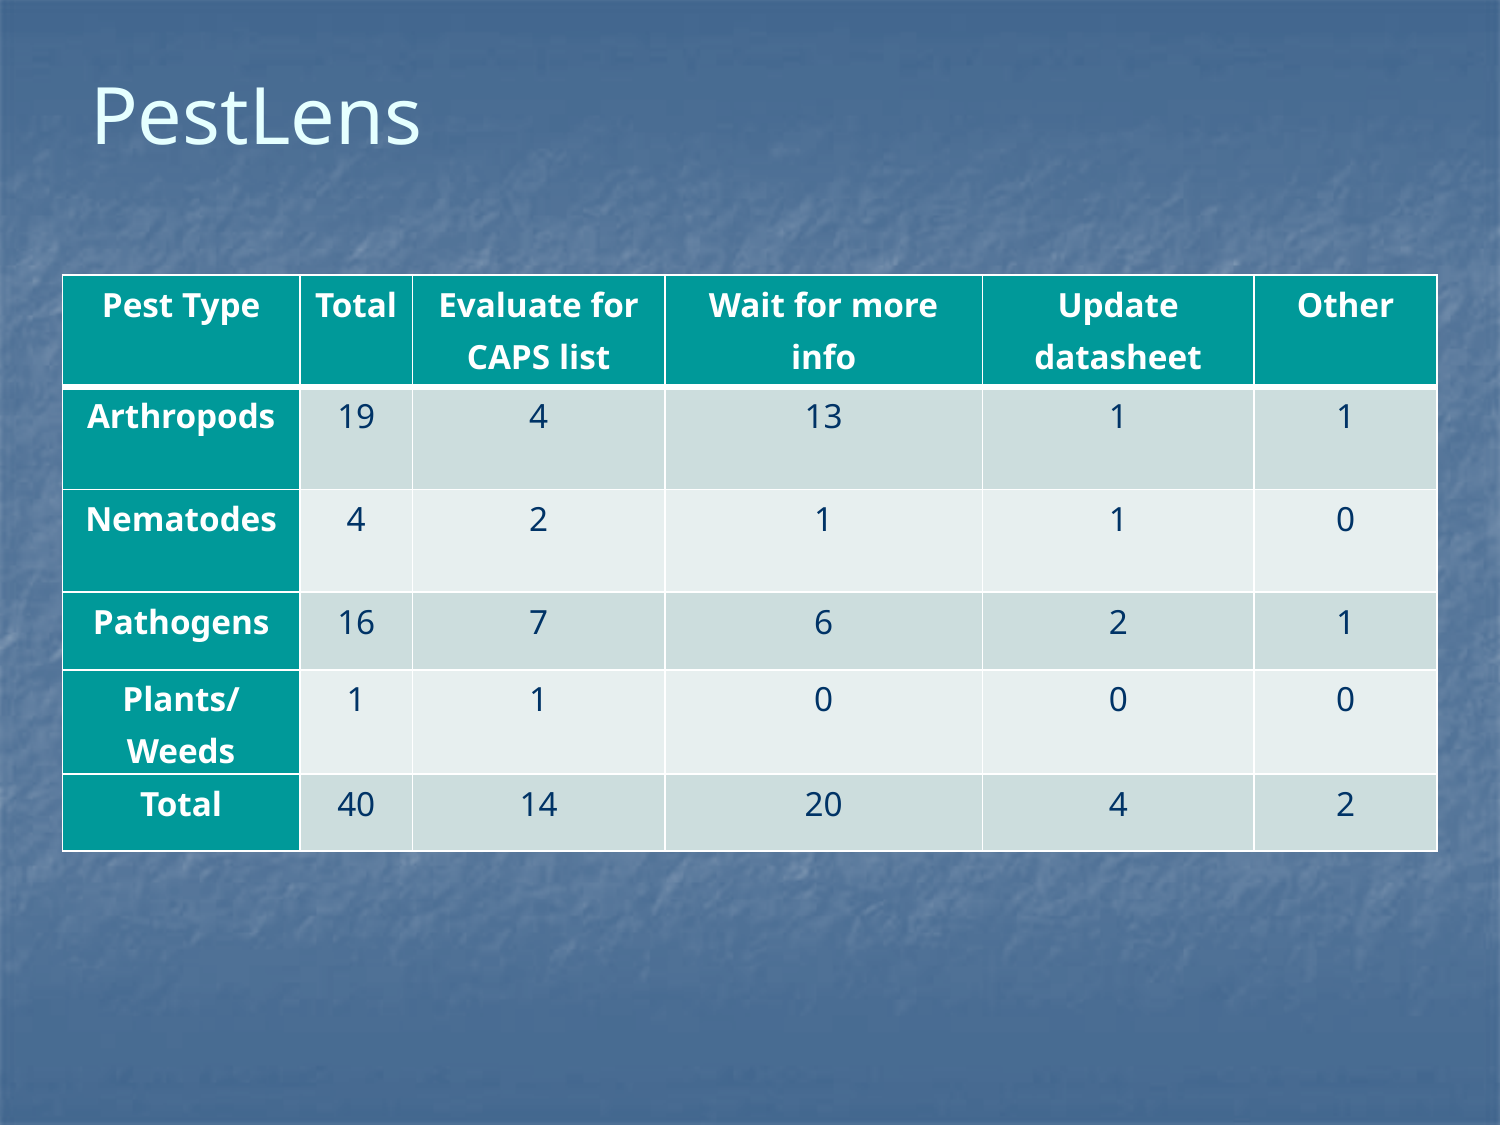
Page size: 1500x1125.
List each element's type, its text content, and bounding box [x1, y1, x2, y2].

list [37, 199, 1476, 913]
title PestLens [74, 37, 1426, 188]
table_cell 1 [301, 671, 412, 773]
table_cell 1 [666, 490, 982, 591]
table_cell Nematodes [63, 490, 299, 591]
table_header Total [301, 276, 412, 384]
table_cell 20 [666, 775, 982, 850]
table_cell 0 [1255, 490, 1436, 591]
table_cell 2 [413, 490, 664, 591]
table_cell 4 [301, 490, 412, 591]
table_cell 7 [413, 593, 664, 669]
table_cell 1 [1255, 593, 1436, 669]
table_cell 0 [983, 671, 1253, 773]
table_cell 13 [666, 390, 982, 489]
table_cell 4 [413, 390, 664, 489]
table_cell 1 [413, 671, 664, 773]
table_cell Pathogens [63, 593, 299, 669]
table_header Evaluate for CAPS list [413, 276, 664, 384]
table_cell 0 [1255, 671, 1436, 773]
table_cell 2 [1255, 775, 1436, 850]
table_cell 40 [301, 775, 412, 850]
table_cell Arthropods [63, 390, 299, 489]
table_cell 4 [983, 775, 1253, 850]
table_cell Plants/ Weeds [63, 671, 299, 773]
table_cell Total [63, 775, 299, 850]
table_header Other [1255, 276, 1436, 384]
table_cell 1 [983, 390, 1253, 489]
table_cell 6 [666, 593, 982, 669]
table_cell 1 [1255, 390, 1436, 489]
table_cell 1 [983, 490, 1253, 591]
table_header Update datasheet [983, 276, 1253, 384]
table_cell 16 [301, 593, 412, 669]
table_header Wait for more info [666, 276, 982, 384]
table_cell 14 [413, 775, 664, 850]
table_header Pest Type [63, 276, 299, 384]
table_cell 19 [301, 390, 412, 489]
table_cell 0 [666, 671, 982, 773]
table_cell 2 [983, 593, 1253, 669]
